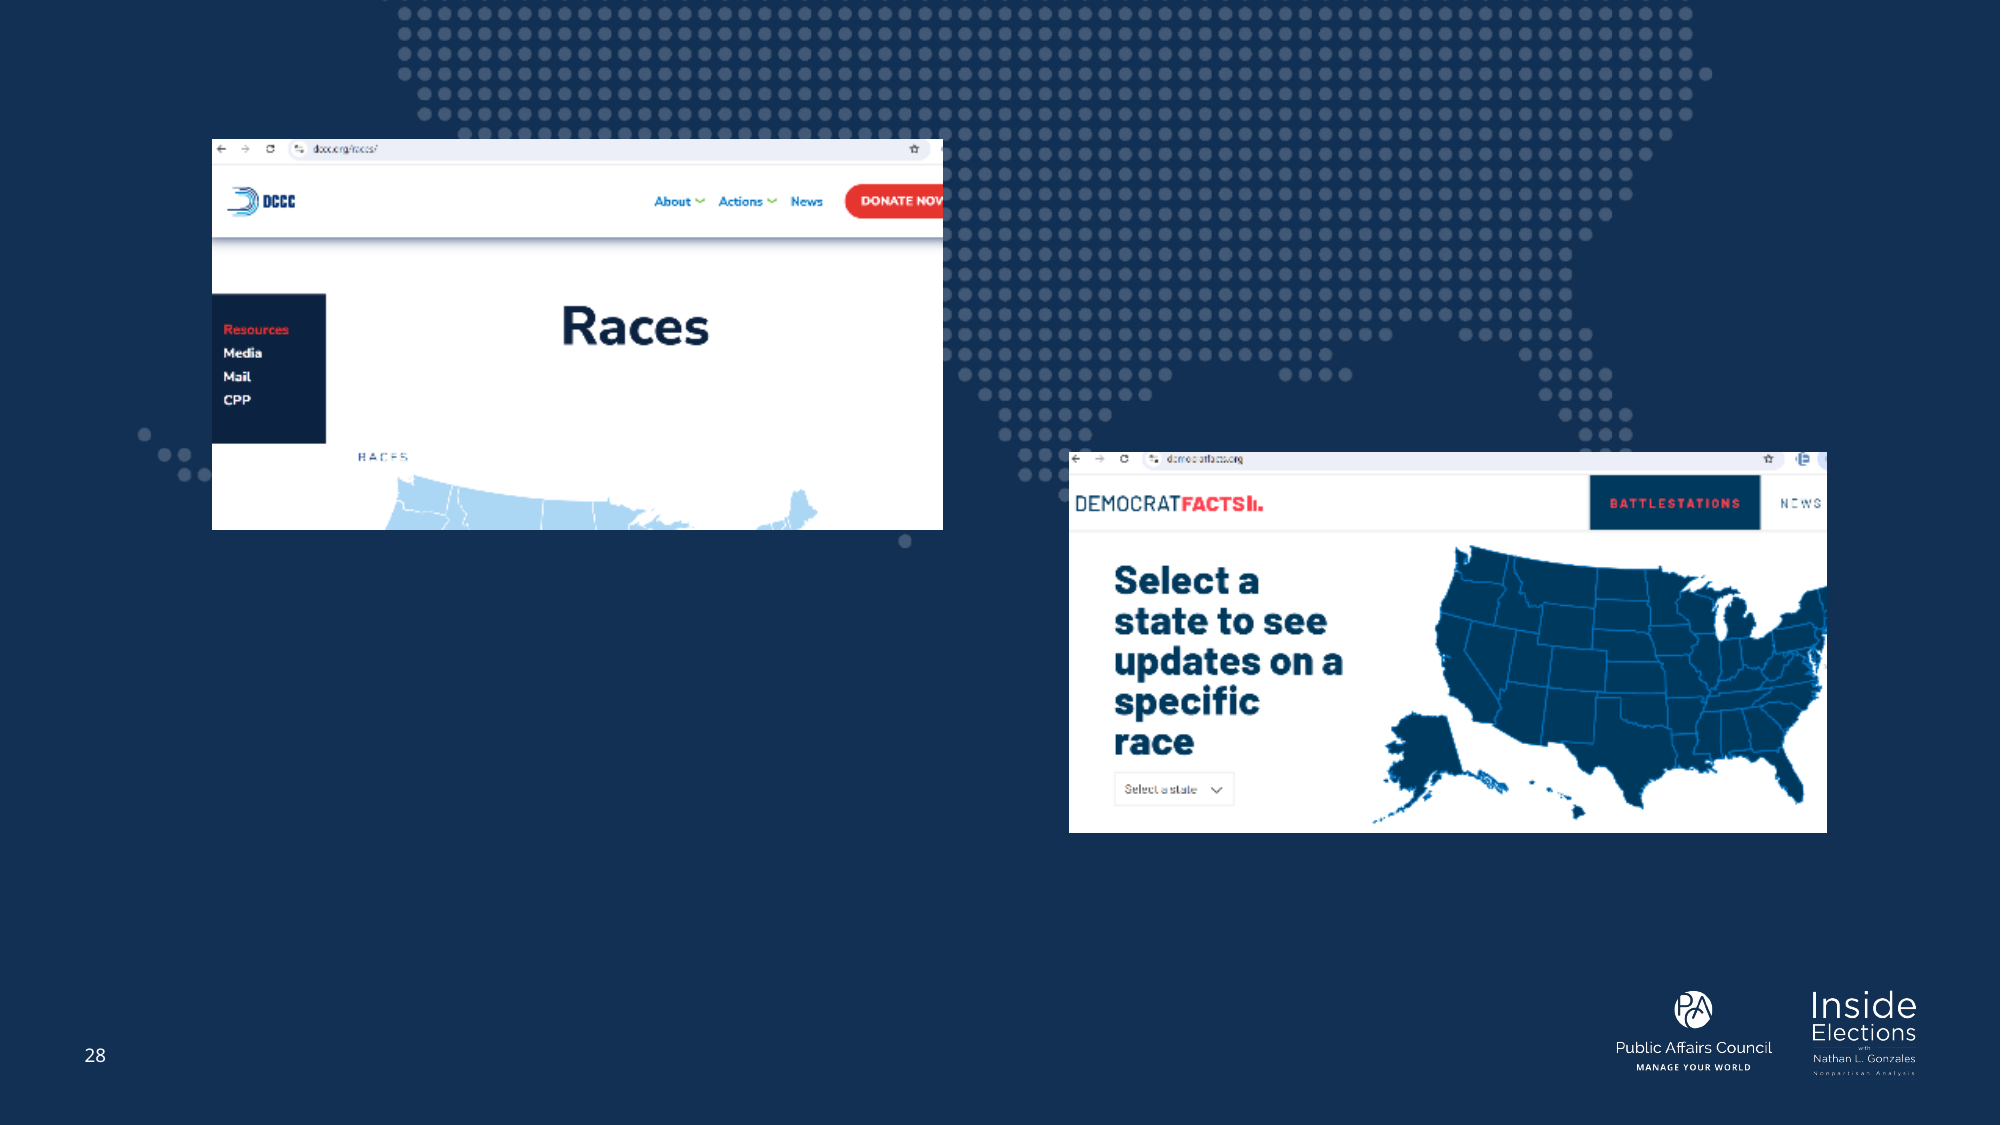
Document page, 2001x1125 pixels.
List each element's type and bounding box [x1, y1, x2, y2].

picture [1069, 451, 1827, 834]
picture [212, 138, 943, 531]
picture [1803, 984, 1925, 1080]
title [85, 75, 1675, 203]
picture [1614, 988, 1773, 1074]
